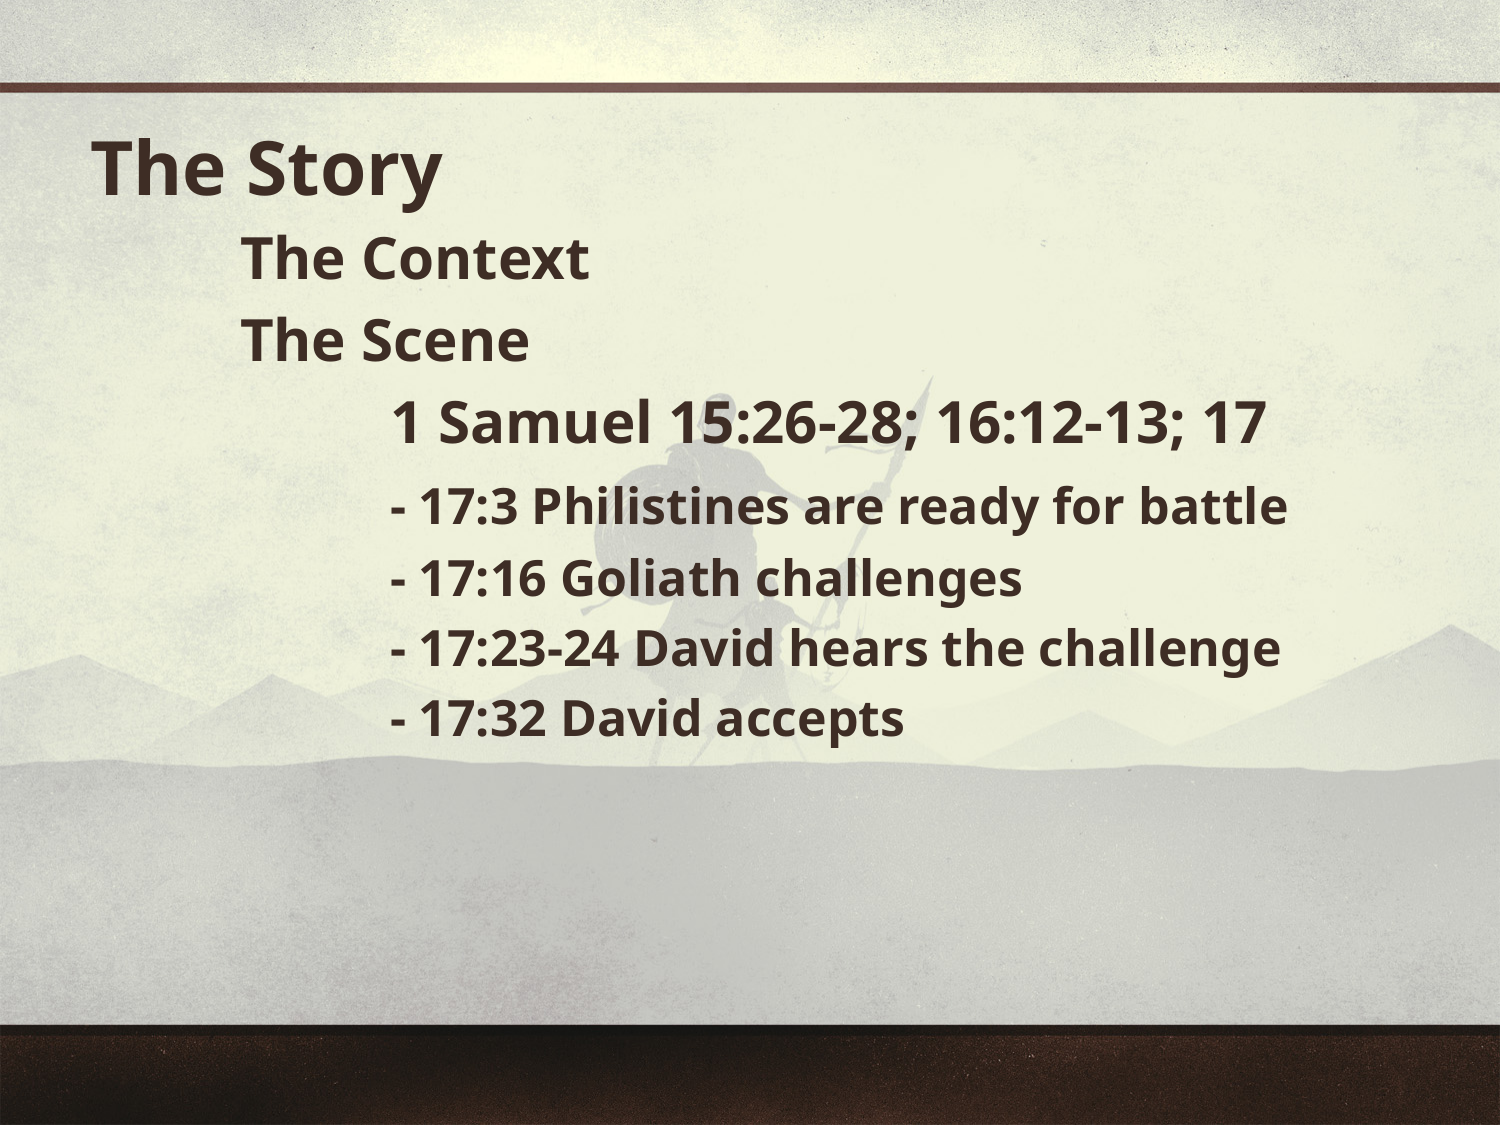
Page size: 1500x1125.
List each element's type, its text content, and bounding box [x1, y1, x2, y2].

list The Story The Context The Scene 1 Samuel 15:26-28; 16:12-13; 17 - 17:3 Philistines are ready for battle - 17:16 Goliath challenges - 17:23-24 David hears the challenge - 17:32 David accepts [75, 112, 1425, 1005]
picture [0, 0, 1500, 1125]
